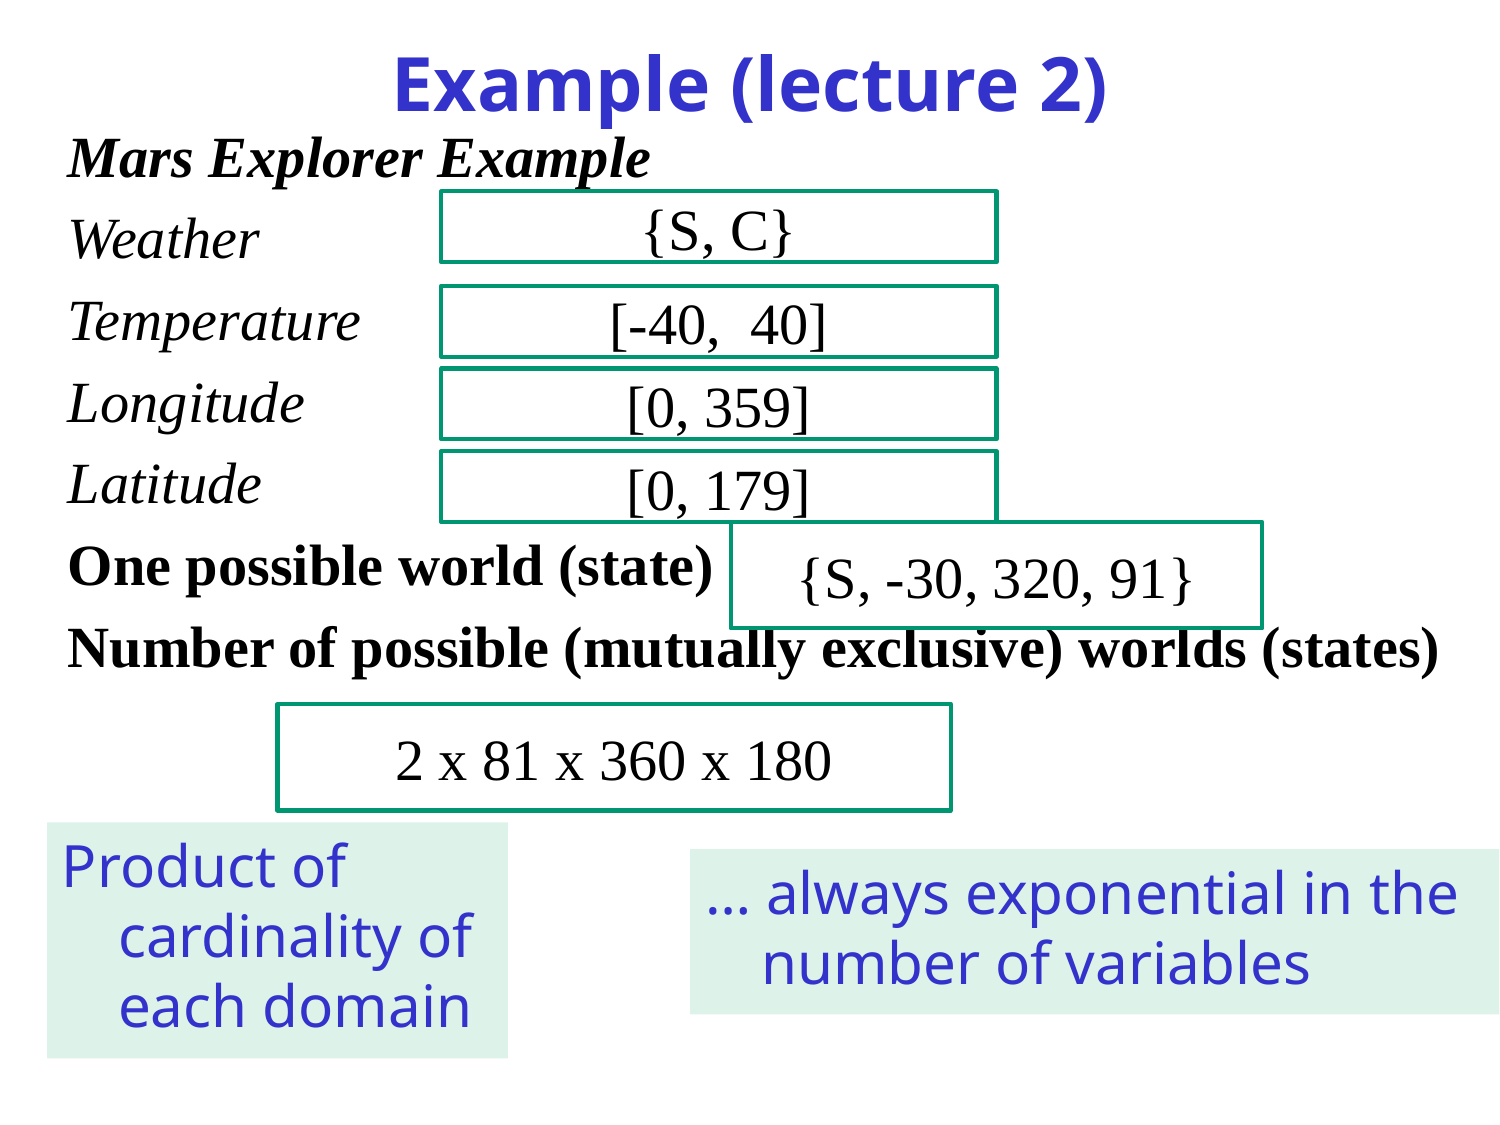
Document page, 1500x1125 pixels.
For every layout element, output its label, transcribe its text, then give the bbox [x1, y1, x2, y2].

text_box [0, 179] [439, 449, 999, 524]
text_box [-40, 40] [439, 284, 999, 359]
list [40, 113, 1500, 1036]
text_box [0, 359] [439, 366, 999, 441]
title Example (lecture 2) [49, 24, 1451, 113]
text_box … always exponential in the number of variables [690, 849, 1500, 1015]
text_box Mars Explorer Example Weather Temperature Longitude Latitude One possible world (state) Number of possible (mutually exclusive) worlds (states) [53, 111, 1500, 471]
text_box Product of cardinality of each domain [47, 822, 508, 1059]
text_box 2 x 81 x 360 x 180 [275, 702, 953, 813]
text_box {S, -30, 320, 91} [729, 520, 1264, 630]
text_box {S, C} [439, 189, 999, 264]
